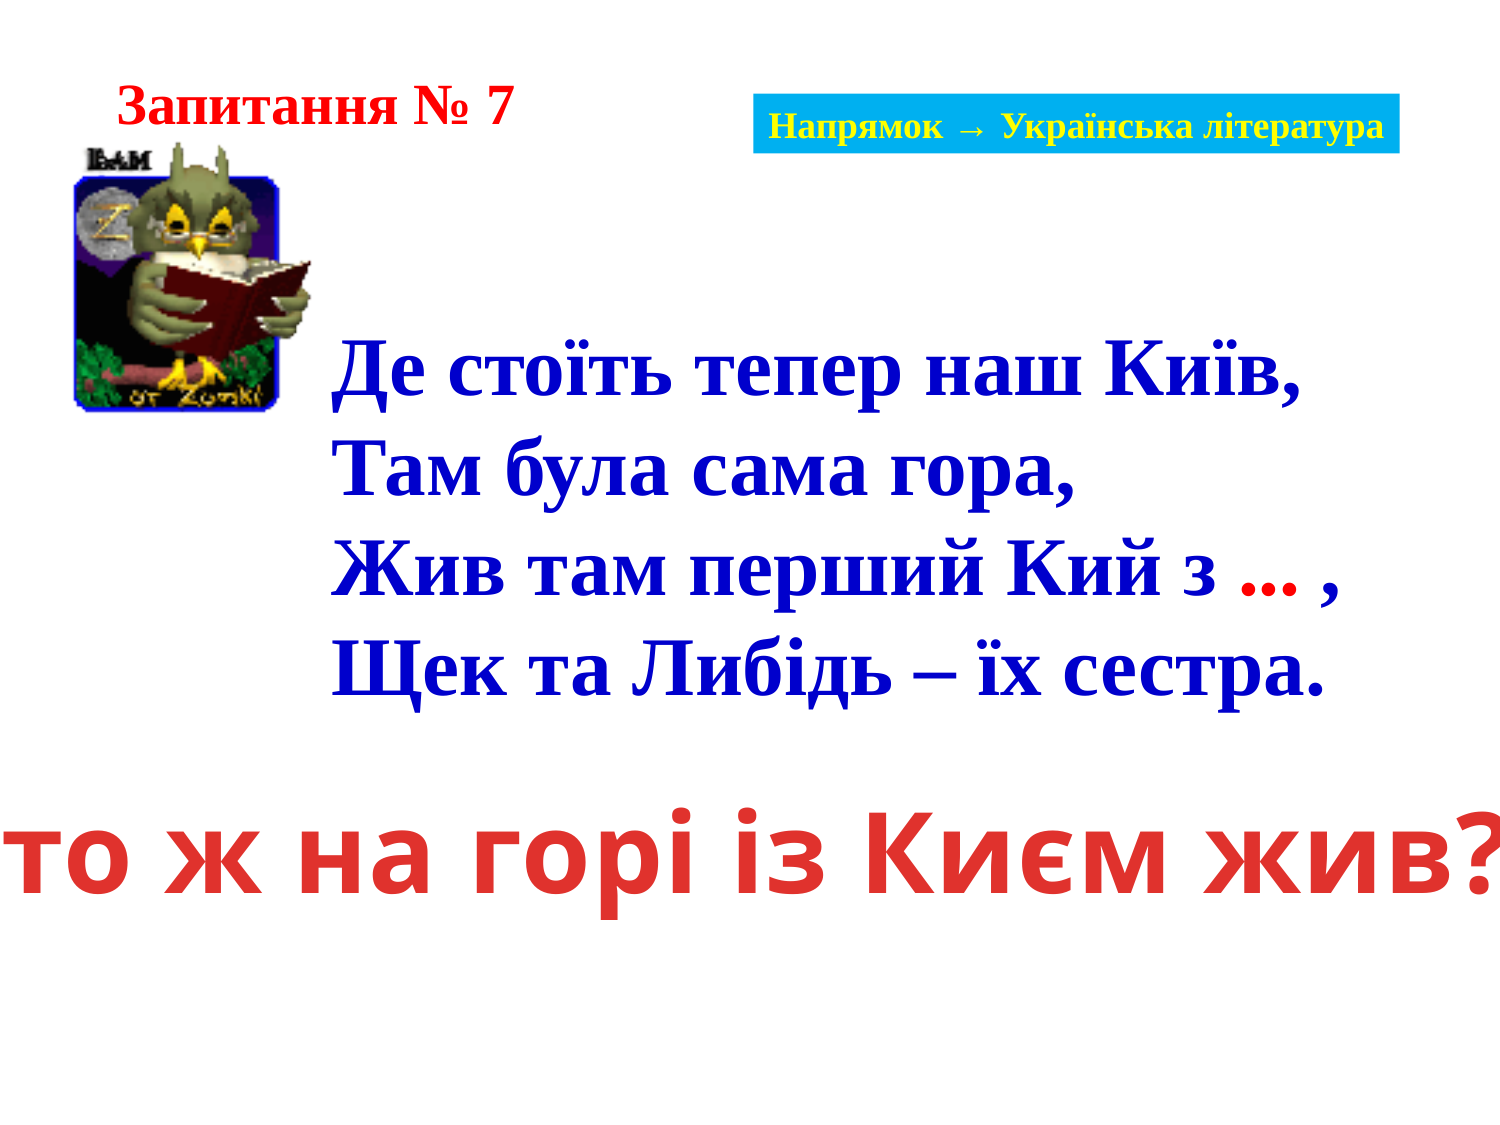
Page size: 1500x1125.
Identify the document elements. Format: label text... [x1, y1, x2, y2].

text_box Хто ж на горі із Києм жив? [0, 773, 1500, 924]
text_box Де стоїть тепер наш Київ, Там була сама гора, Жив там перший Кий з ... , Щек та Либідь – їх сестра. [316, 304, 1399, 720]
picture [46, 140, 329, 423]
text_box Запитання № 7 [93, 58, 539, 144]
text_box Напрямок → Українська література [753, 93, 1400, 154]
